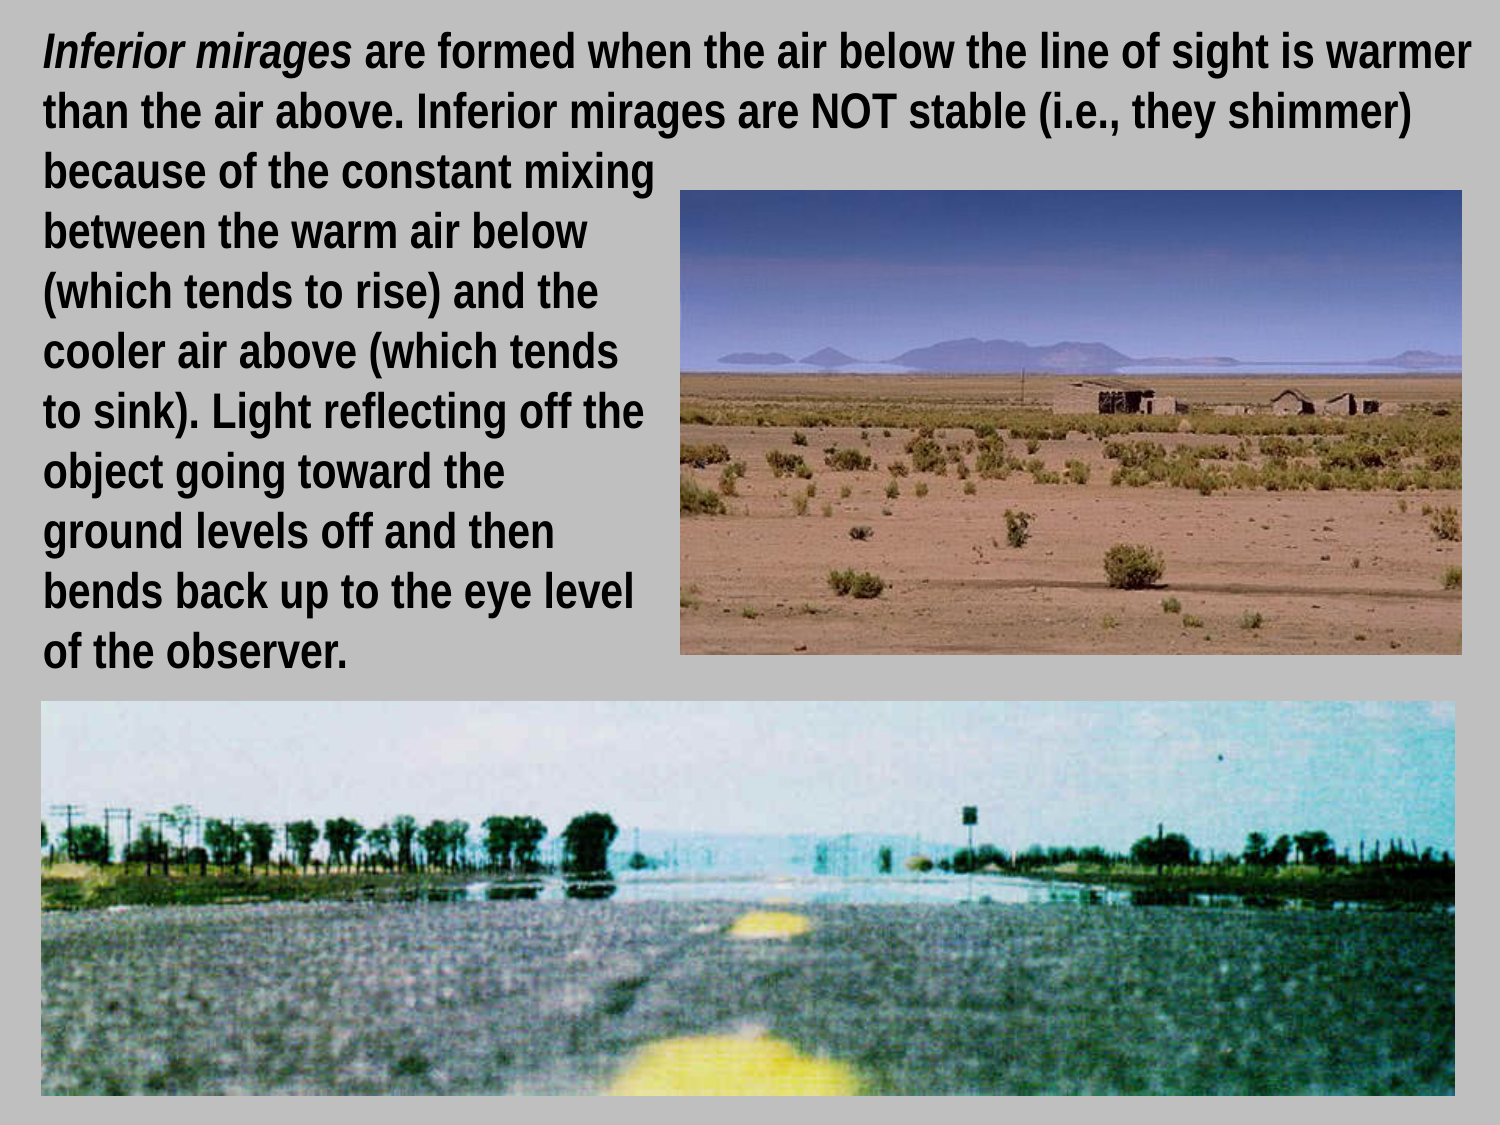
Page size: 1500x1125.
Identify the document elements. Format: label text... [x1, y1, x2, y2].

picture [41, 701, 1455, 1096]
picture [679, 190, 1462, 655]
text_box Inferior mirages are formed when the air below the line of sight is warmer than the air above. Inferior mirages are NOT stable (i.e., they shimmer) because of the constant mixing between the warm air below (which tends to rise) and the cooler air above (which tends to sink). Light reflecting off the object going toward the ground levels off and then bends back up to the eye level of the observer. [28, 10, 1489, 686]
